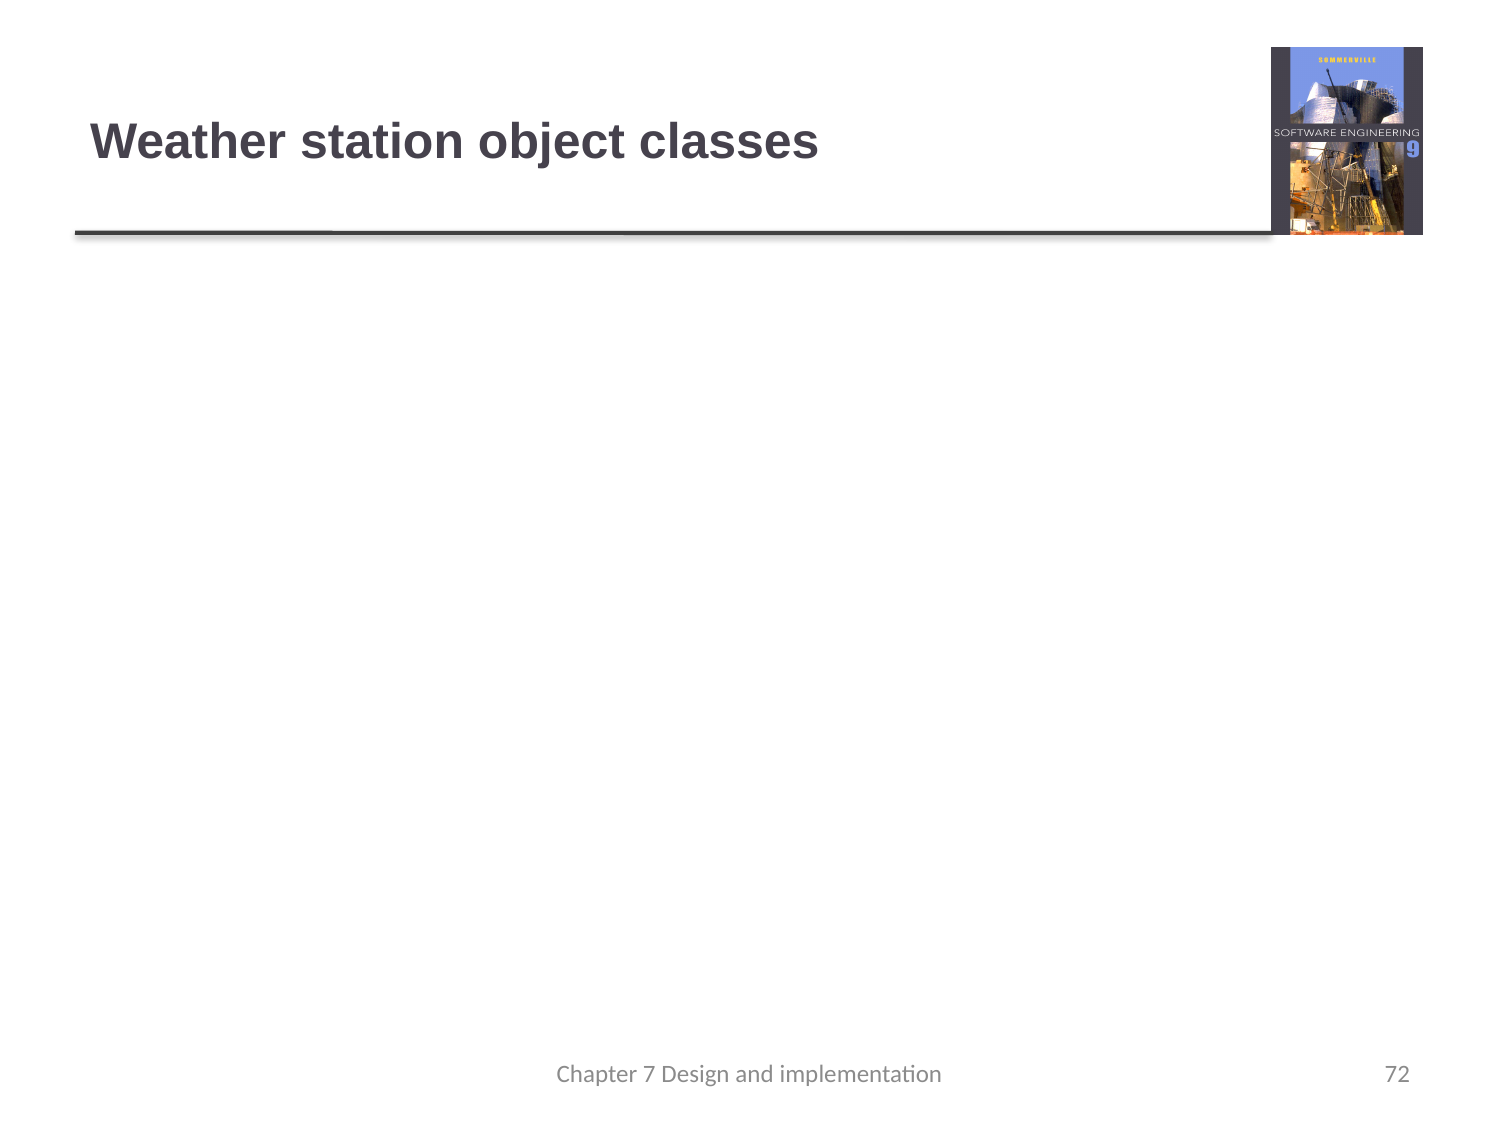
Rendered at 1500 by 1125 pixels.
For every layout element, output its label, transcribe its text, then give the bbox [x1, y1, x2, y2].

title Weather station object classes [74, 44, 1272, 233]
slide_number 72 [1074, 1042, 1425, 1103]
footer Chapter 7 Design and implementation [512, 1042, 988, 1103]
picture [1272, 47, 1423, 235]
